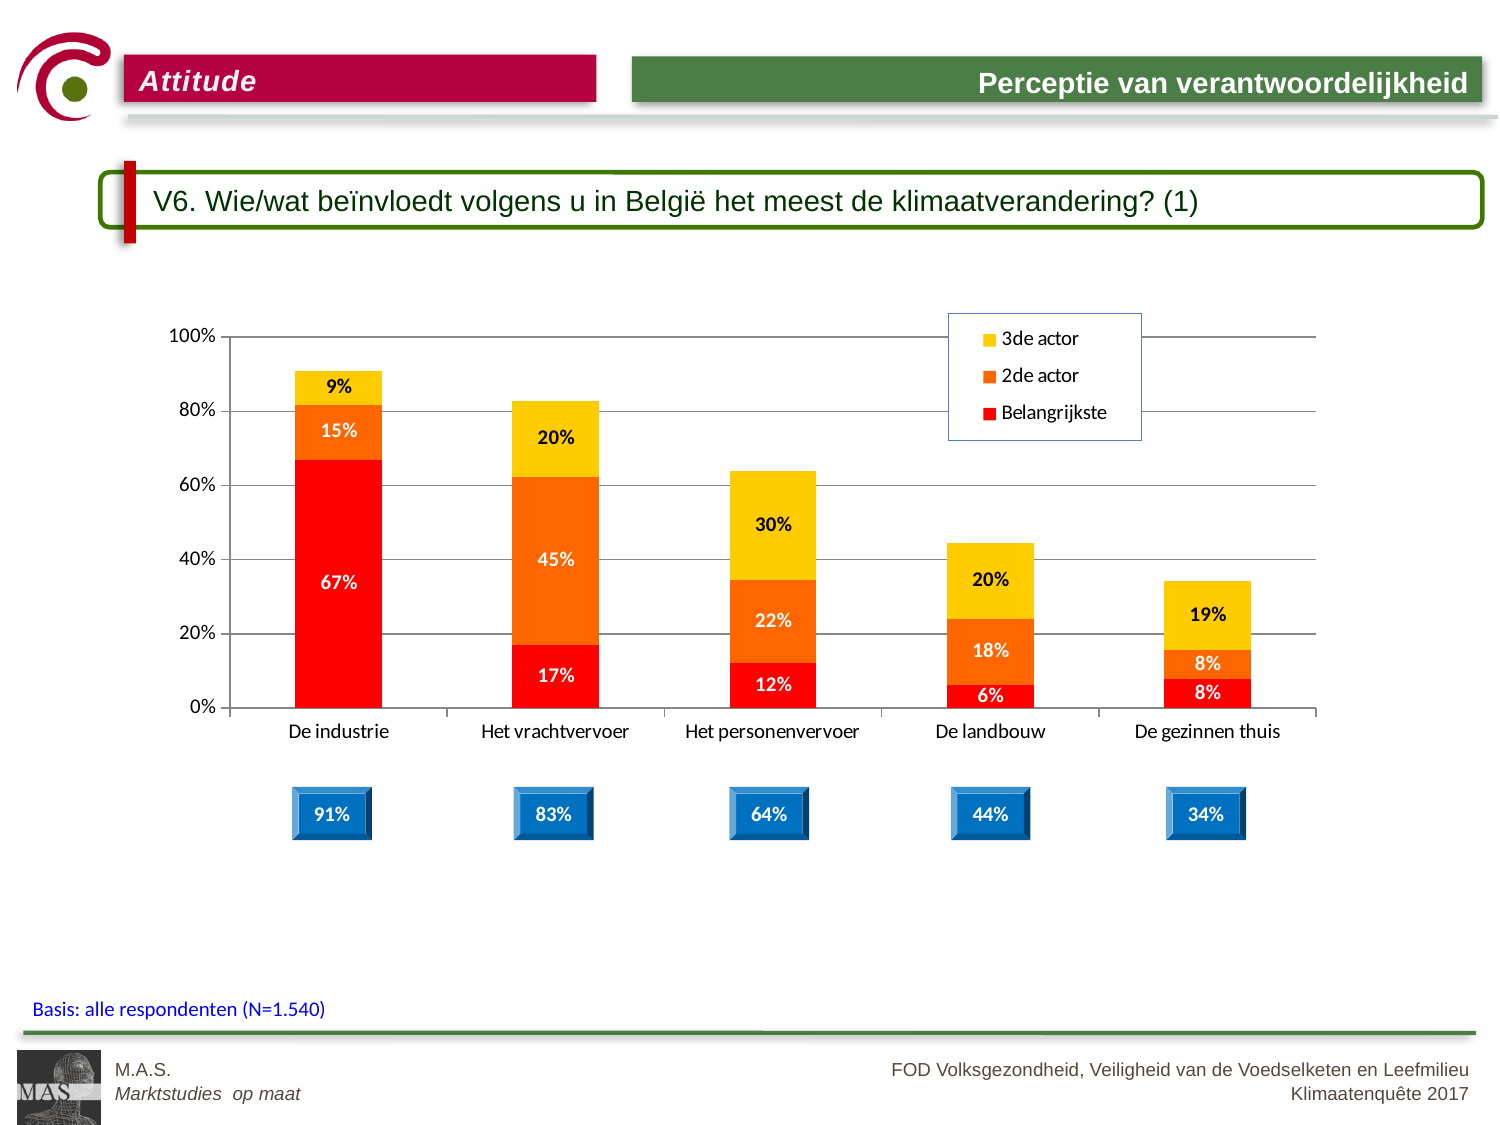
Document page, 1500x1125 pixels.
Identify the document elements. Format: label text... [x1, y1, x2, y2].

chart [111, 266, 1400, 858]
text_box Basis: alle respondenten (N=1.540) [17, 987, 420, 1028]
text_box Perceptie van verantwoordelijkheid [891, 57, 1484, 100]
list Attitude [123, 54, 597, 102]
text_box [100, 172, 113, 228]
text_box [124, 160, 136, 244]
text_box V6. Wie/wat beïnvloedt volgens u in België het meest de klimaatverandering? (1) [138, 172, 1483, 228]
picture [17, 30, 111, 122]
picture [17, 1050, 101, 1125]
